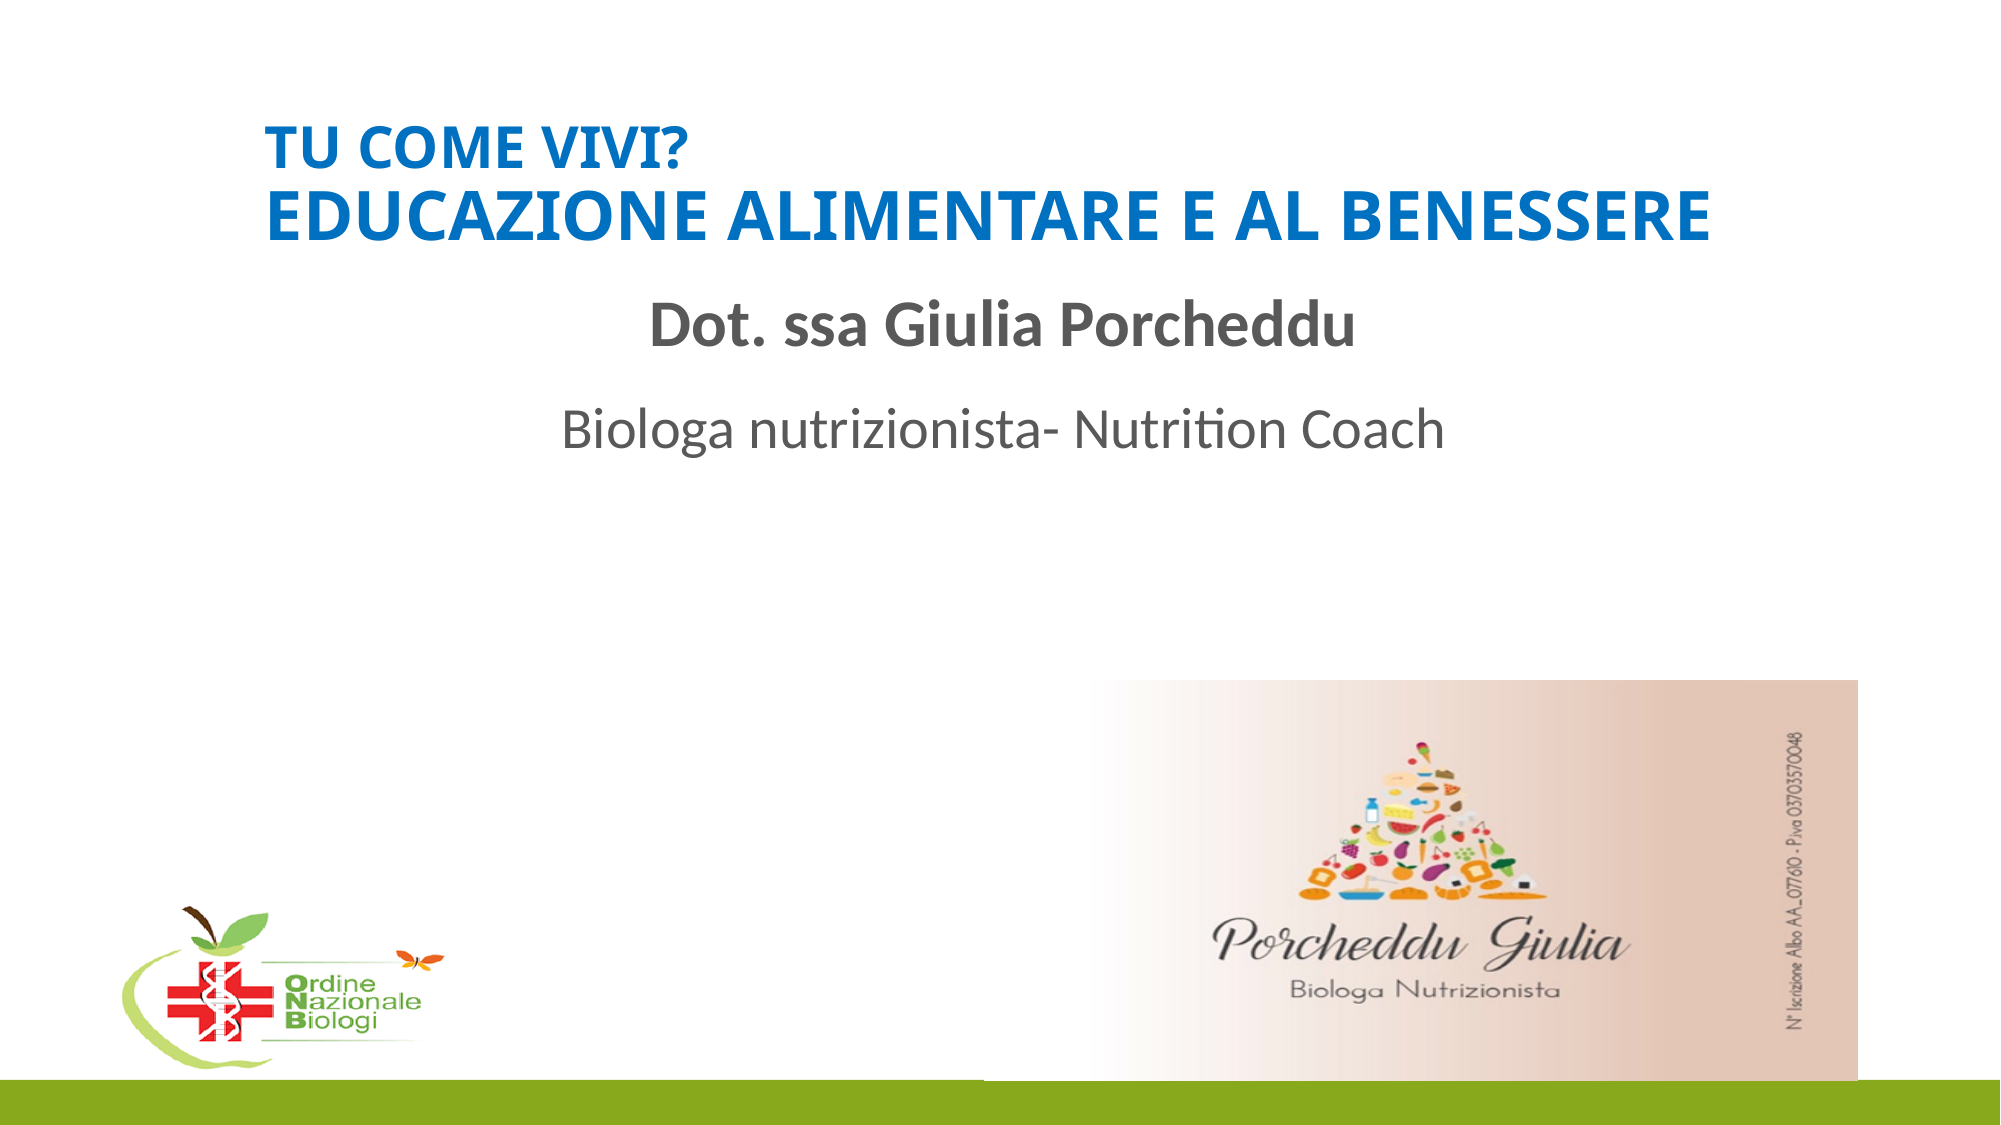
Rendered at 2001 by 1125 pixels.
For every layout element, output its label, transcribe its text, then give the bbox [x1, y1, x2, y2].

picture [118, 904, 449, 1072]
title TU COME VIVI? Educazione alimentare e al benessere [249, 75, 1750, 263]
list Dot. ssa Giulia Porcheddu Biologa nutrizionista- Nutrition Coach [249, 281, 1750, 1013]
picture [984, 680, 1858, 1081]
